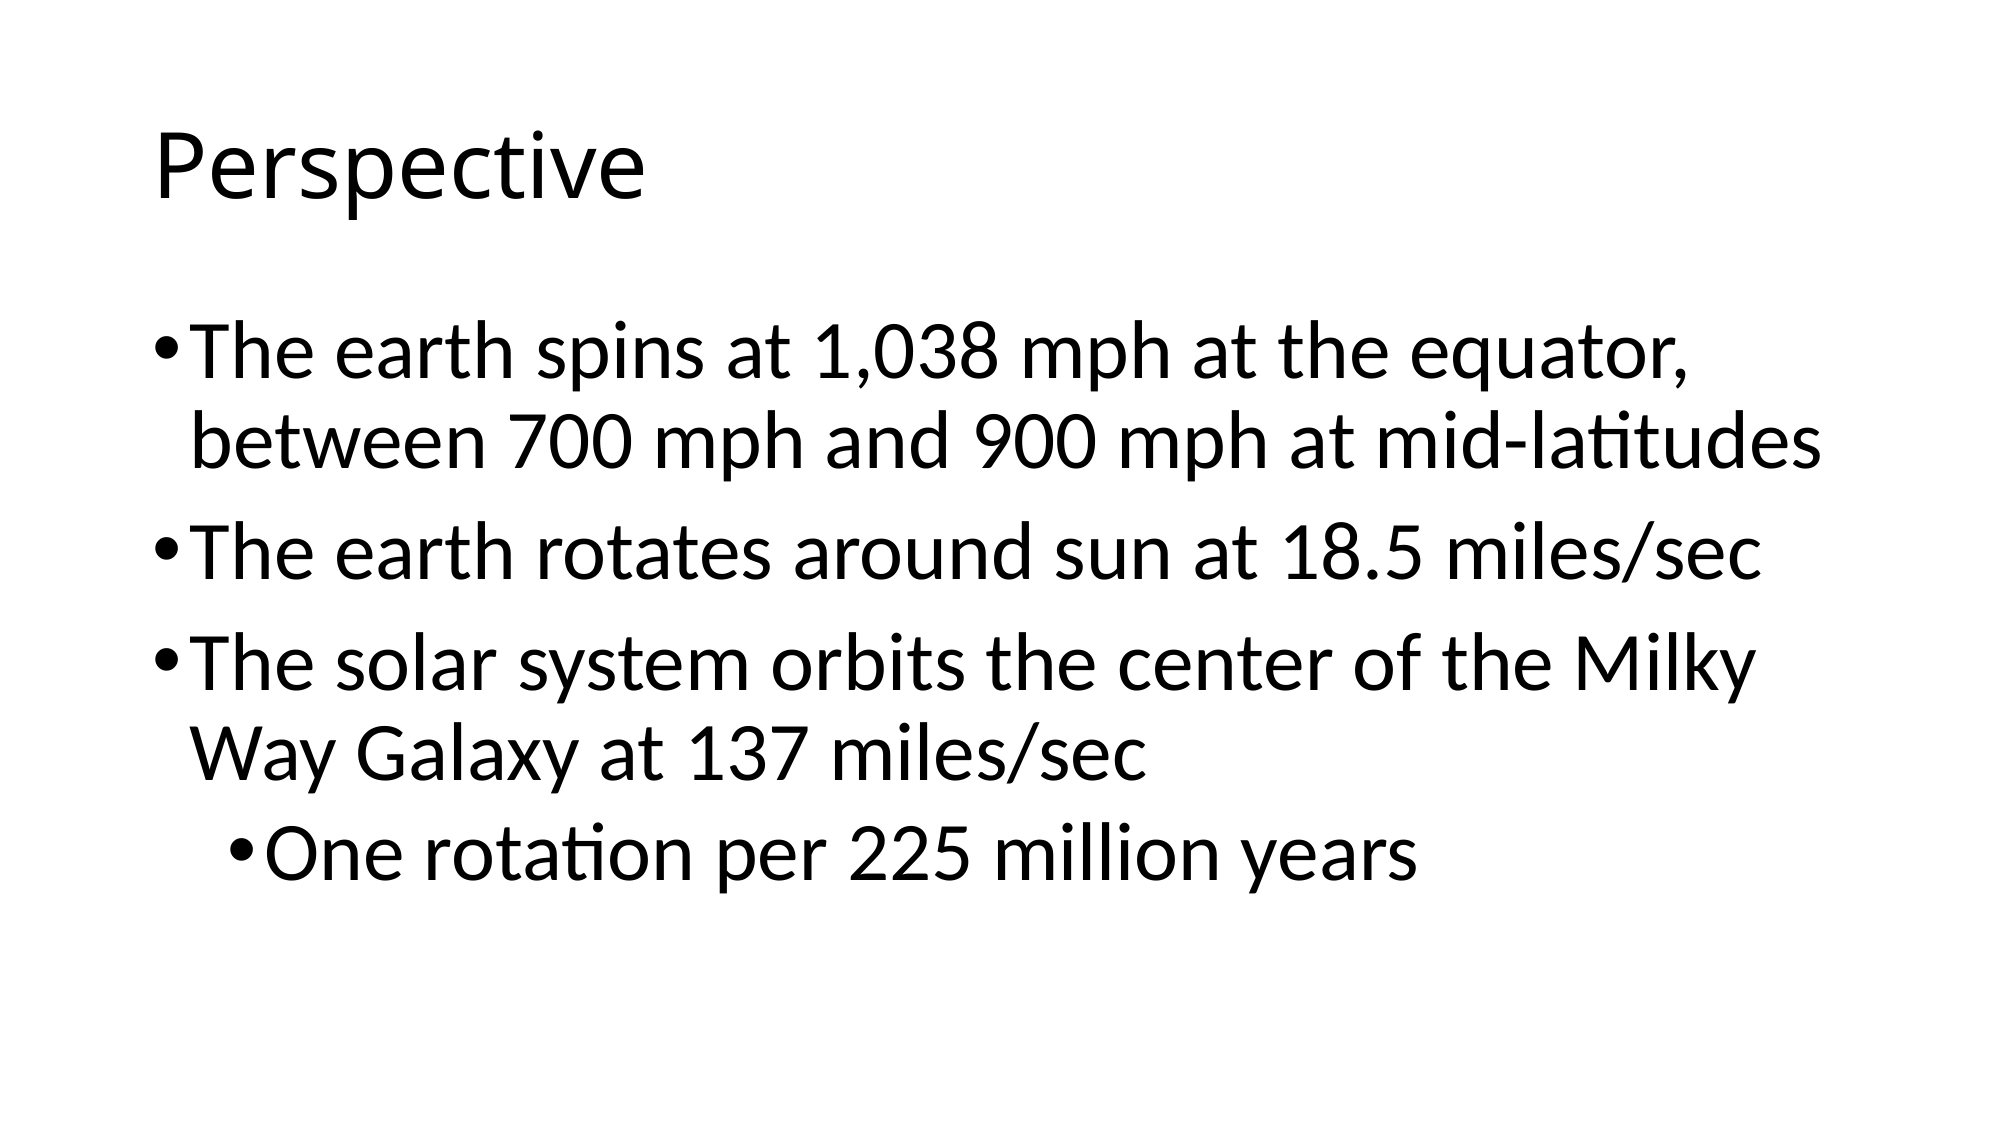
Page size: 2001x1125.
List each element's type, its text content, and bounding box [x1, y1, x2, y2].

title Perspective [137, 59, 1863, 278]
list The earth spins at 1,038 mph at the equator, between 700 mph and 900 mph at mid-latitudes The earth rotates around sun at 18.5 miles/sec The solar system orbits the center of the Milky Way Galaxy at 137 miles/sec One rotation per 225 million years [137, 299, 1863, 1014]
